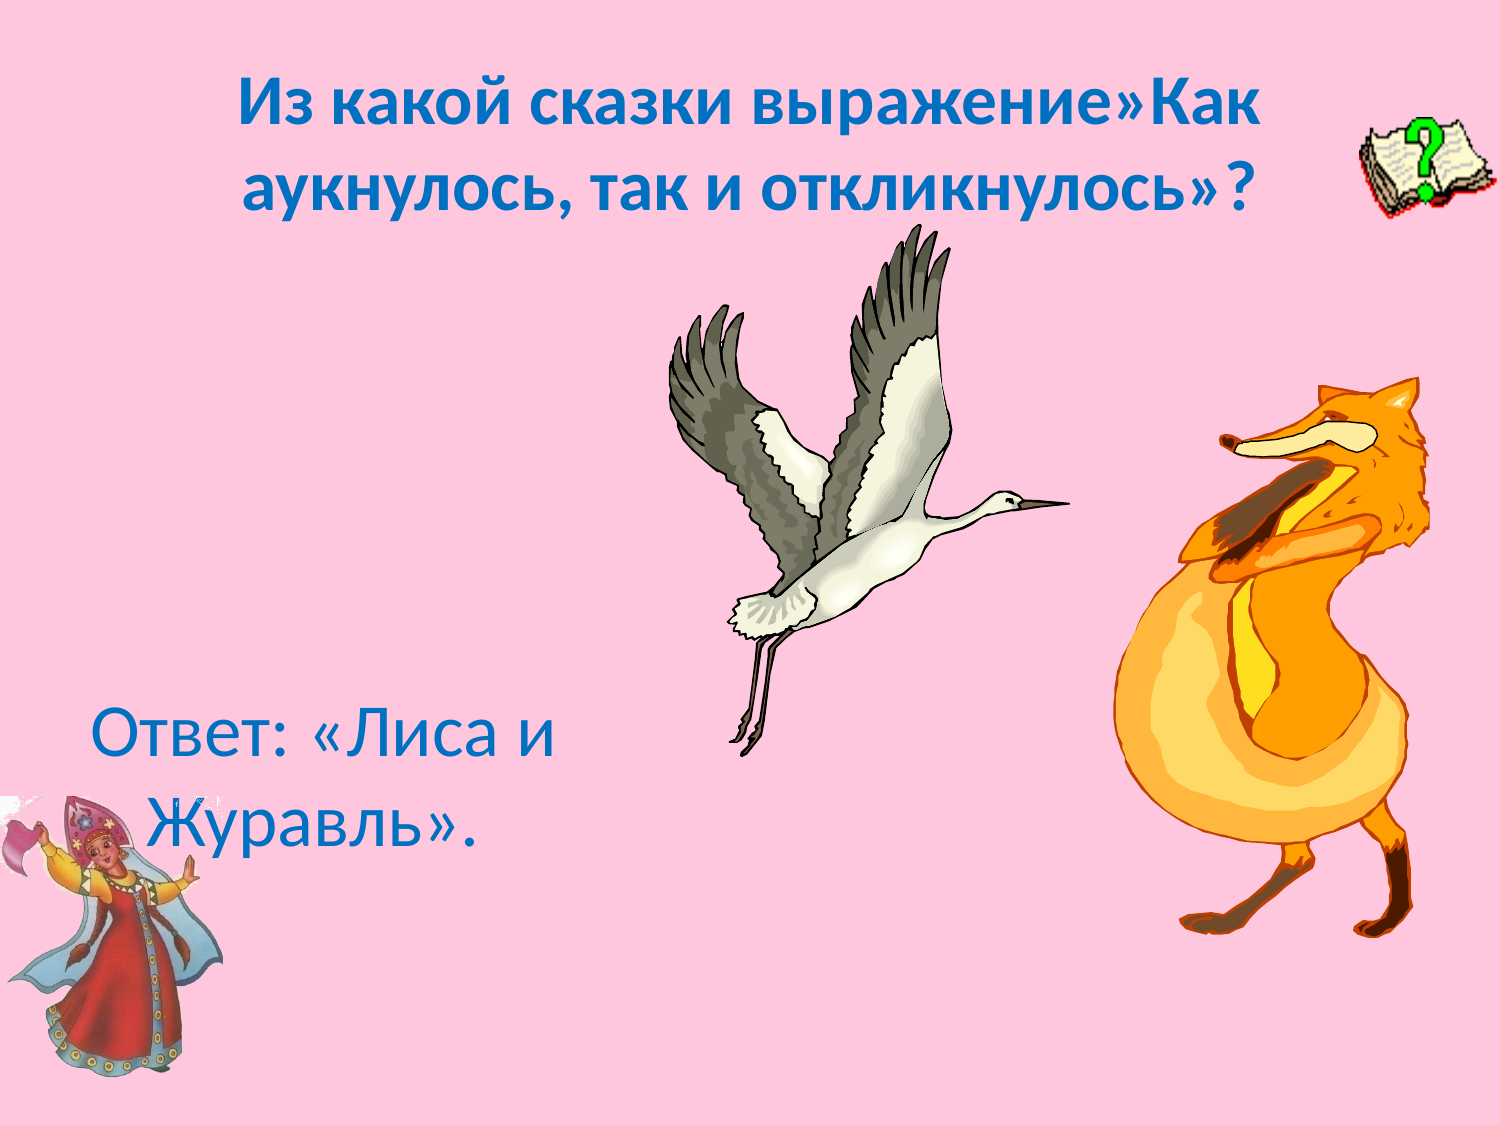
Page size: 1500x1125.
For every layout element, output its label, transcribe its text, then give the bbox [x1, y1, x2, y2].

picture [667, 222, 1072, 758]
list Ответ: «Лиса и Журавль». [75, 262, 738, 1005]
picture [1359, 116, 1500, 223]
picture [0, 796, 223, 1086]
title Из какой сказки выражение»Как аукнулось, так и откликнулось»? [75, 45, 1425, 233]
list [1101, 374, 1430, 938]
